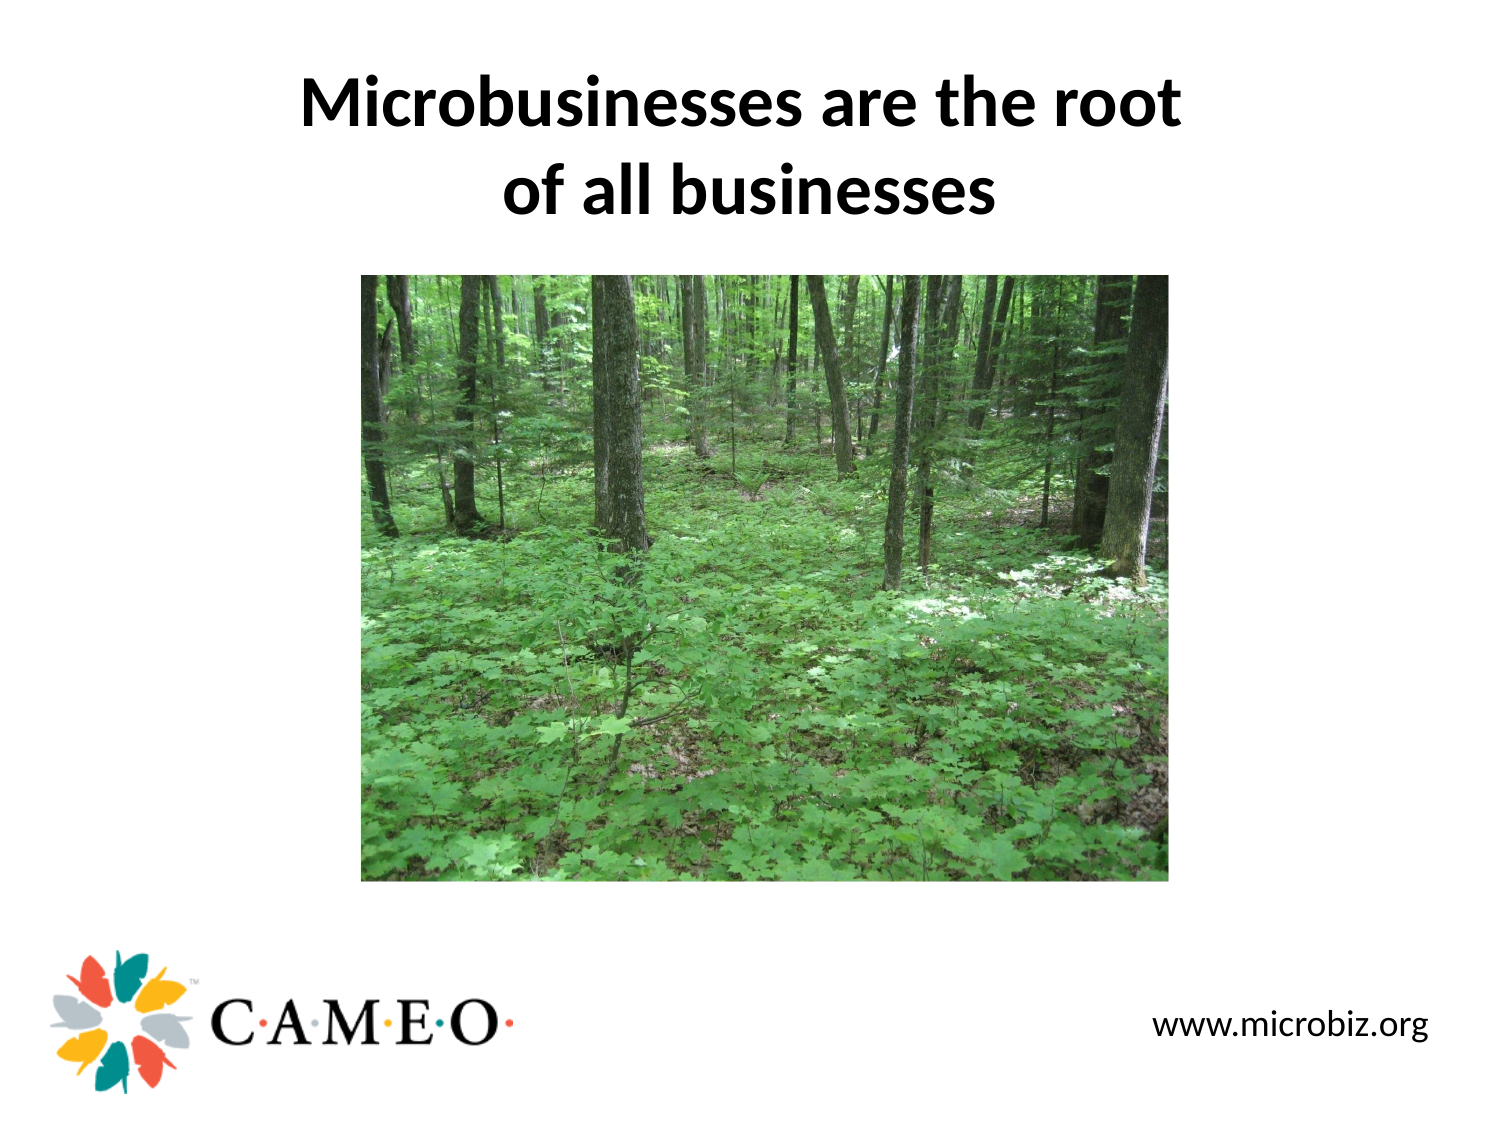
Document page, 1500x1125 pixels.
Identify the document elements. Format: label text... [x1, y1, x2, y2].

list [360, 274, 1169, 882]
title Microbusinesses are the root of all businesses [75, 45, 1425, 238]
picture [49, 949, 513, 1094]
text_box www.microbiz.org [893, 991, 1444, 1052]
